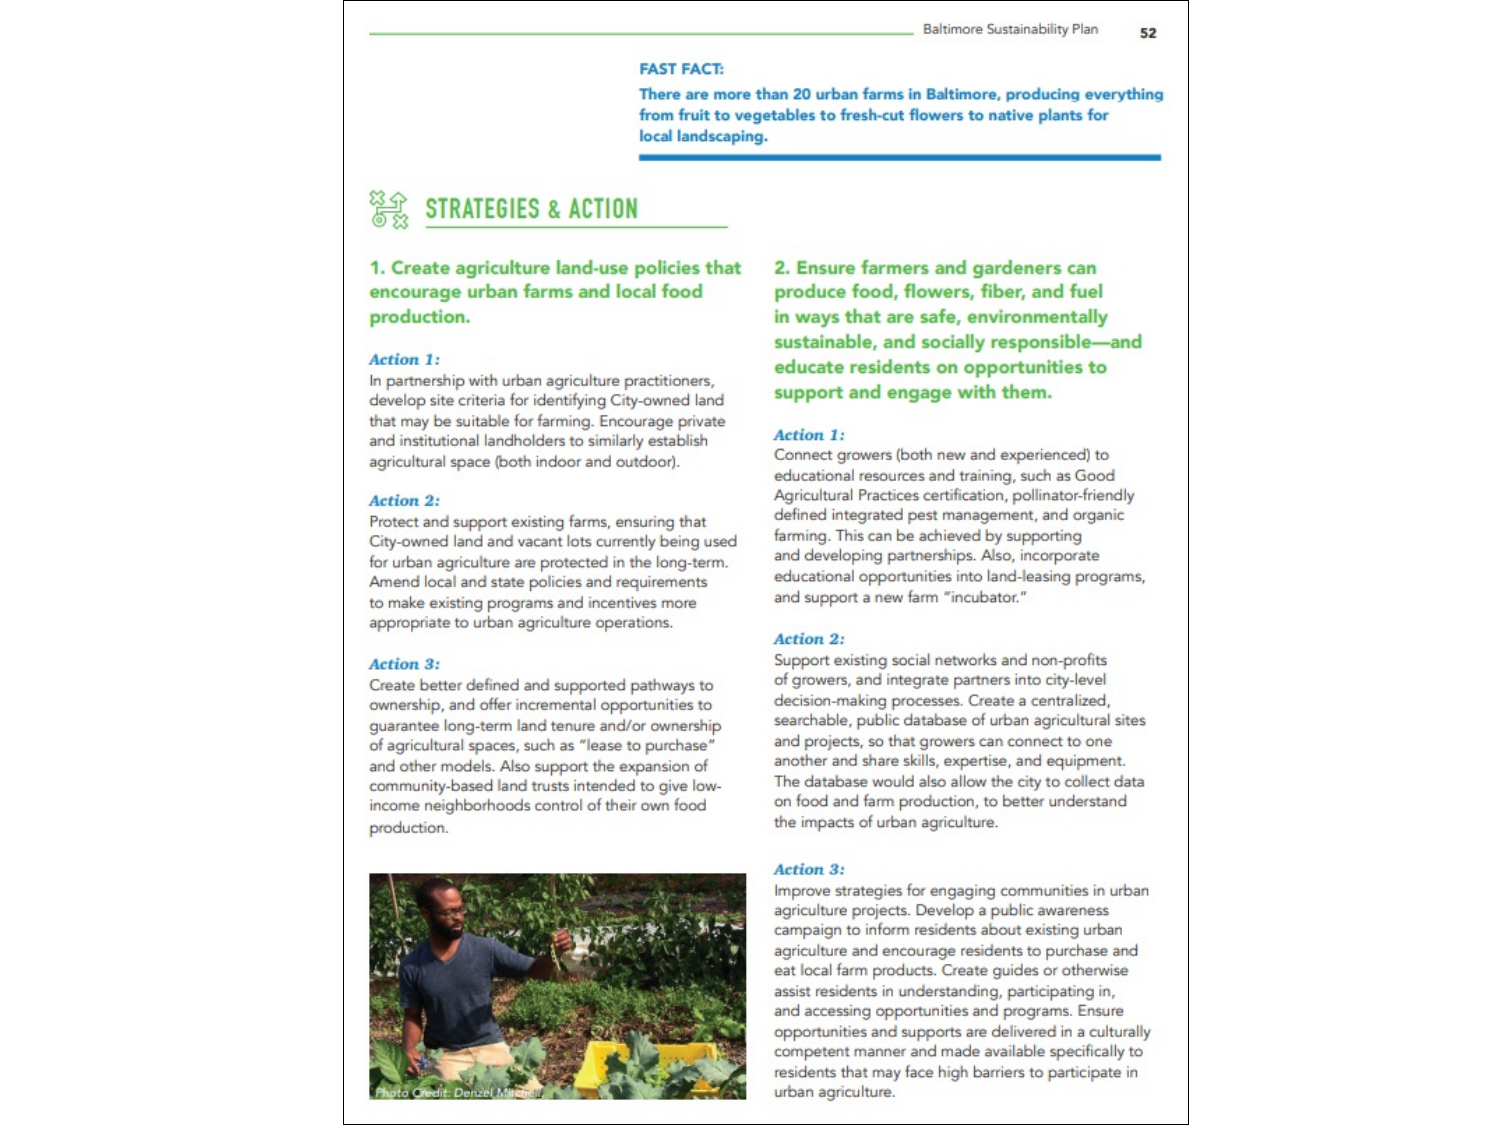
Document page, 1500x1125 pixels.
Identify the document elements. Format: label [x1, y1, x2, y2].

list [342, 0, 1190, 1125]
